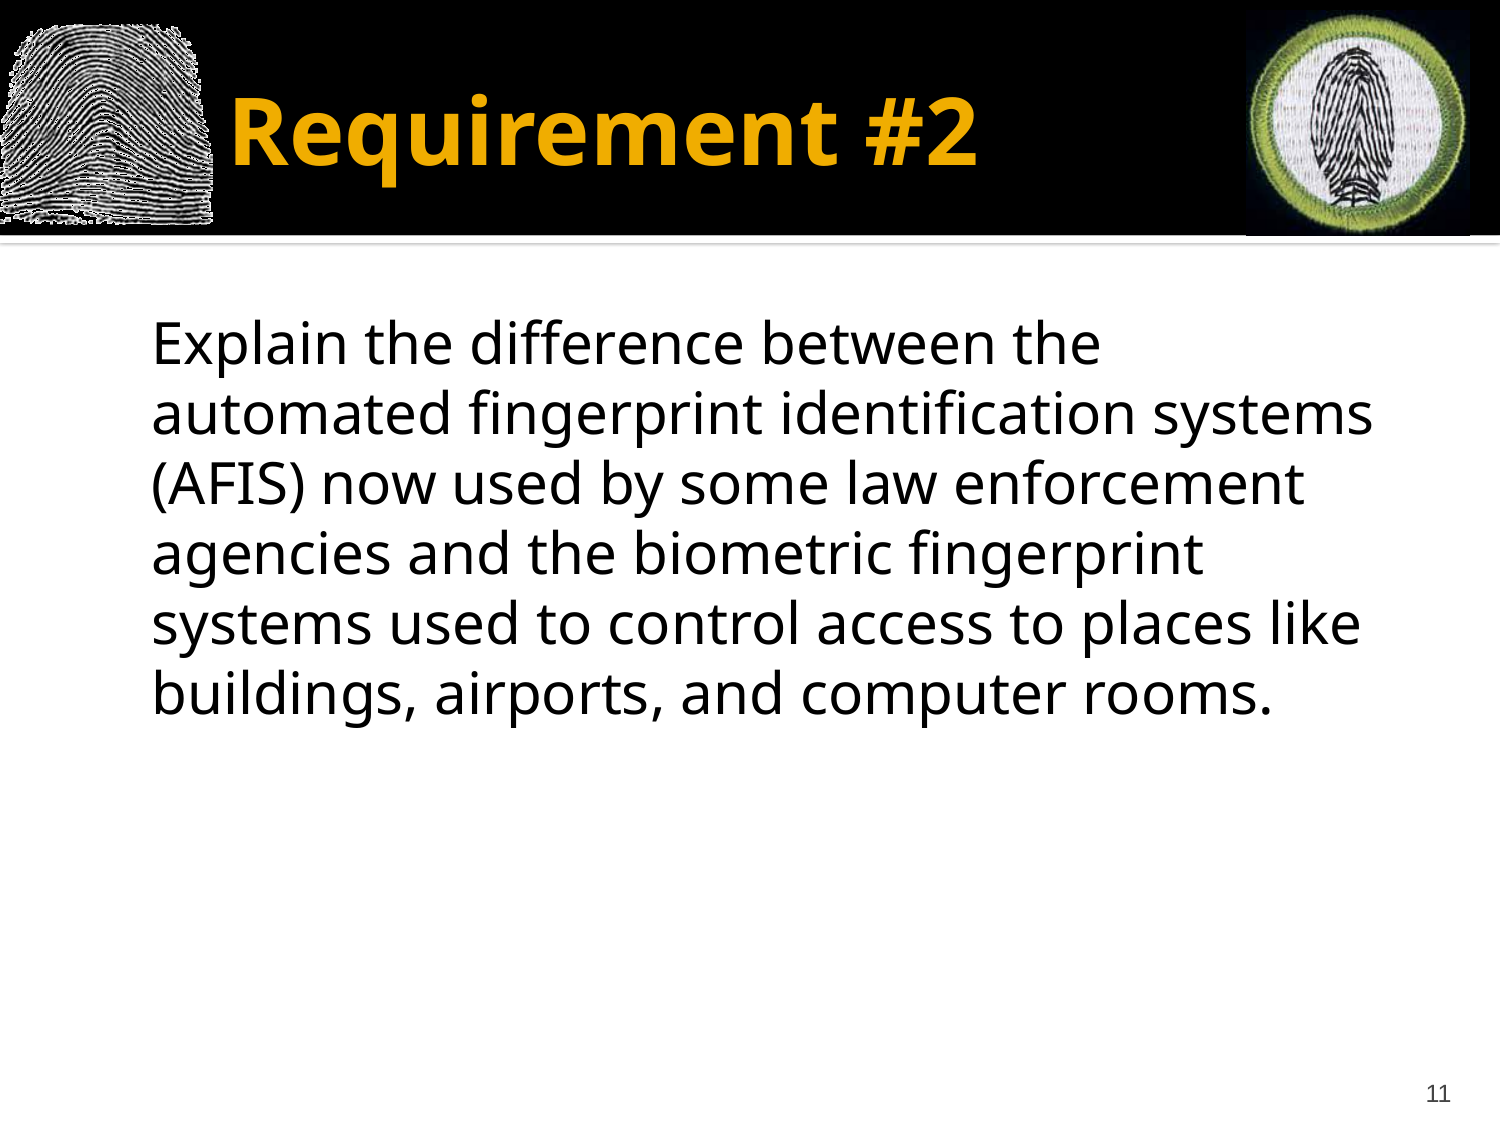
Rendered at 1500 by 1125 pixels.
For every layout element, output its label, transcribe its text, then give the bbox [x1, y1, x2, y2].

picture [1246, 10, 1470, 236]
title Requirement #2 [212, 25, 1240, 231]
picture [0, 24, 213, 225]
slide_number 11 [1345, 1062, 1467, 1108]
list Explain the difference between the automated fingerprint identification systems (AFIS) now used by some law enforcement agencies and the biometric fingerprint systems used to control access to places like buildings, airports, and computer rooms. [75, 291, 1425, 1050]
